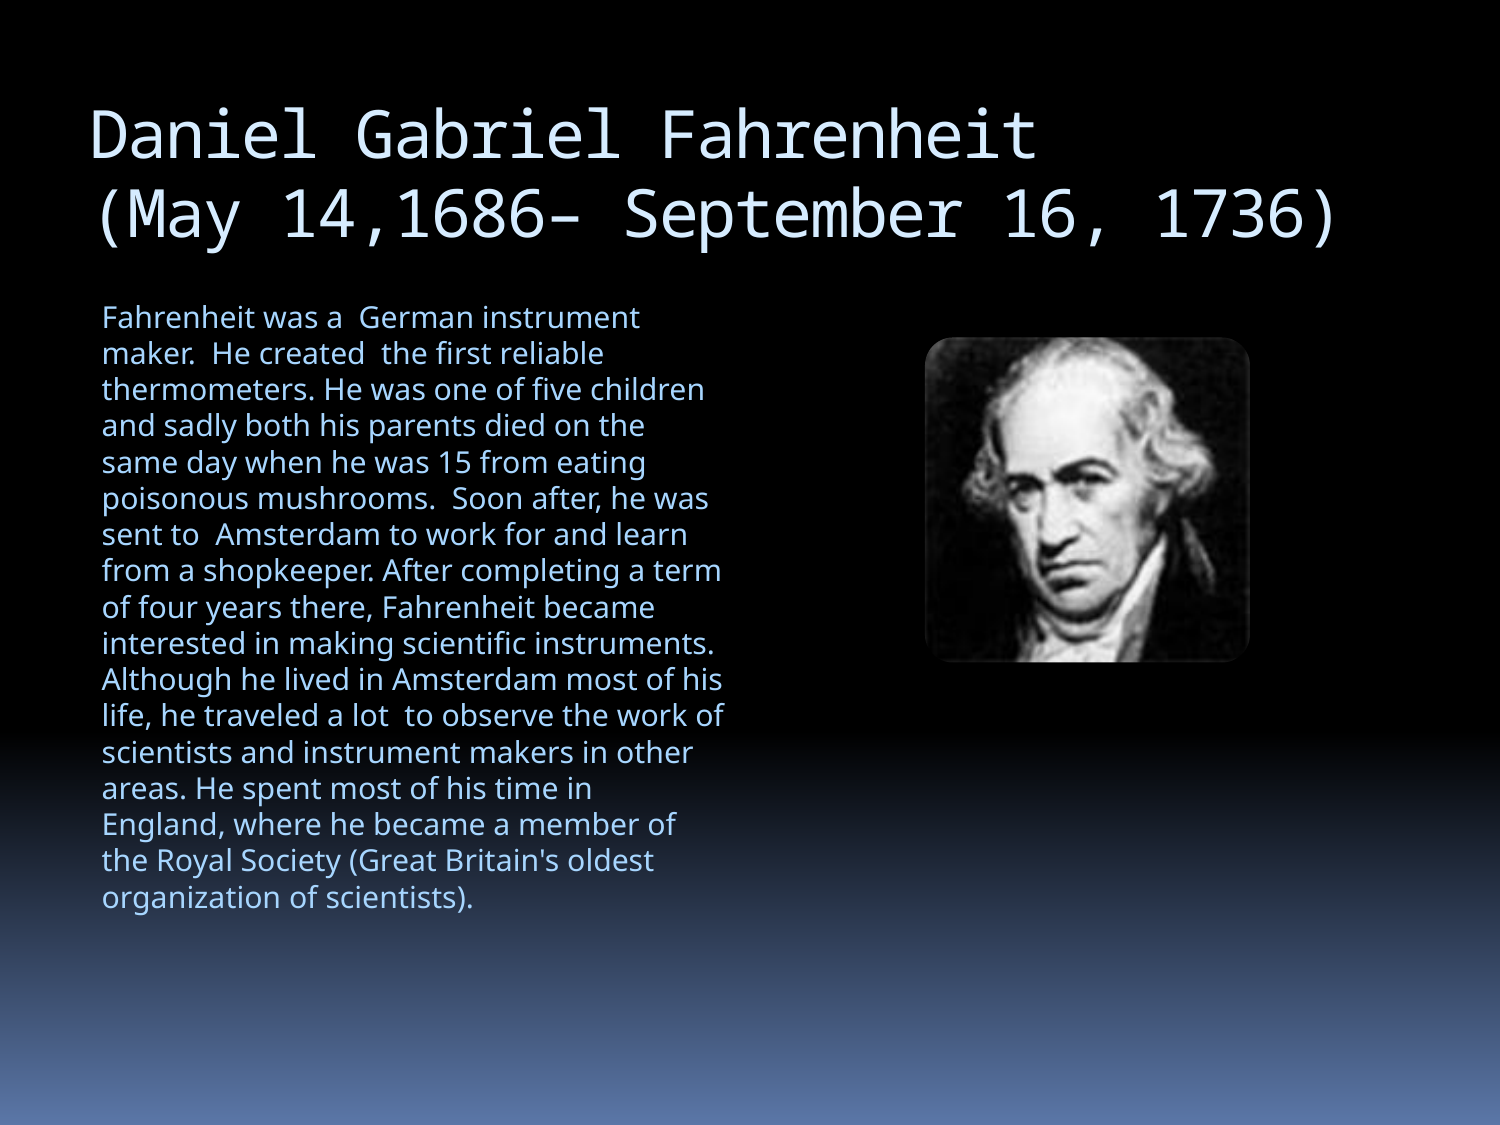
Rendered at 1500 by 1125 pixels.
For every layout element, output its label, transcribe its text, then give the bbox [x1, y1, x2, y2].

list Fahrenheit was a German instrument maker. He created the first reliable thermometers. He was one of five children and sadly both his parents died on the same day when he was 15 from eating poisonous mushrooms. Soon after, he was sent to Amsterdam to work for and learn from a shopkeeper. After completing a term of four years there, Fahrenheit became interested in making scientific instruments. Although he lived in Amsterdam most of his life, he traveled a lot to observe the work of scientists and instrument makers in other areas. He spent most of his time in England, where he became a member of the Royal Society (Great Britain's oldest organization of scientists). [76, 290, 739, 1033]
title Daniel Gabriel Fahrenheit (May 14,1686– September 16, 1736) [75, 83, 1425, 234]
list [924, 337, 1251, 663]
